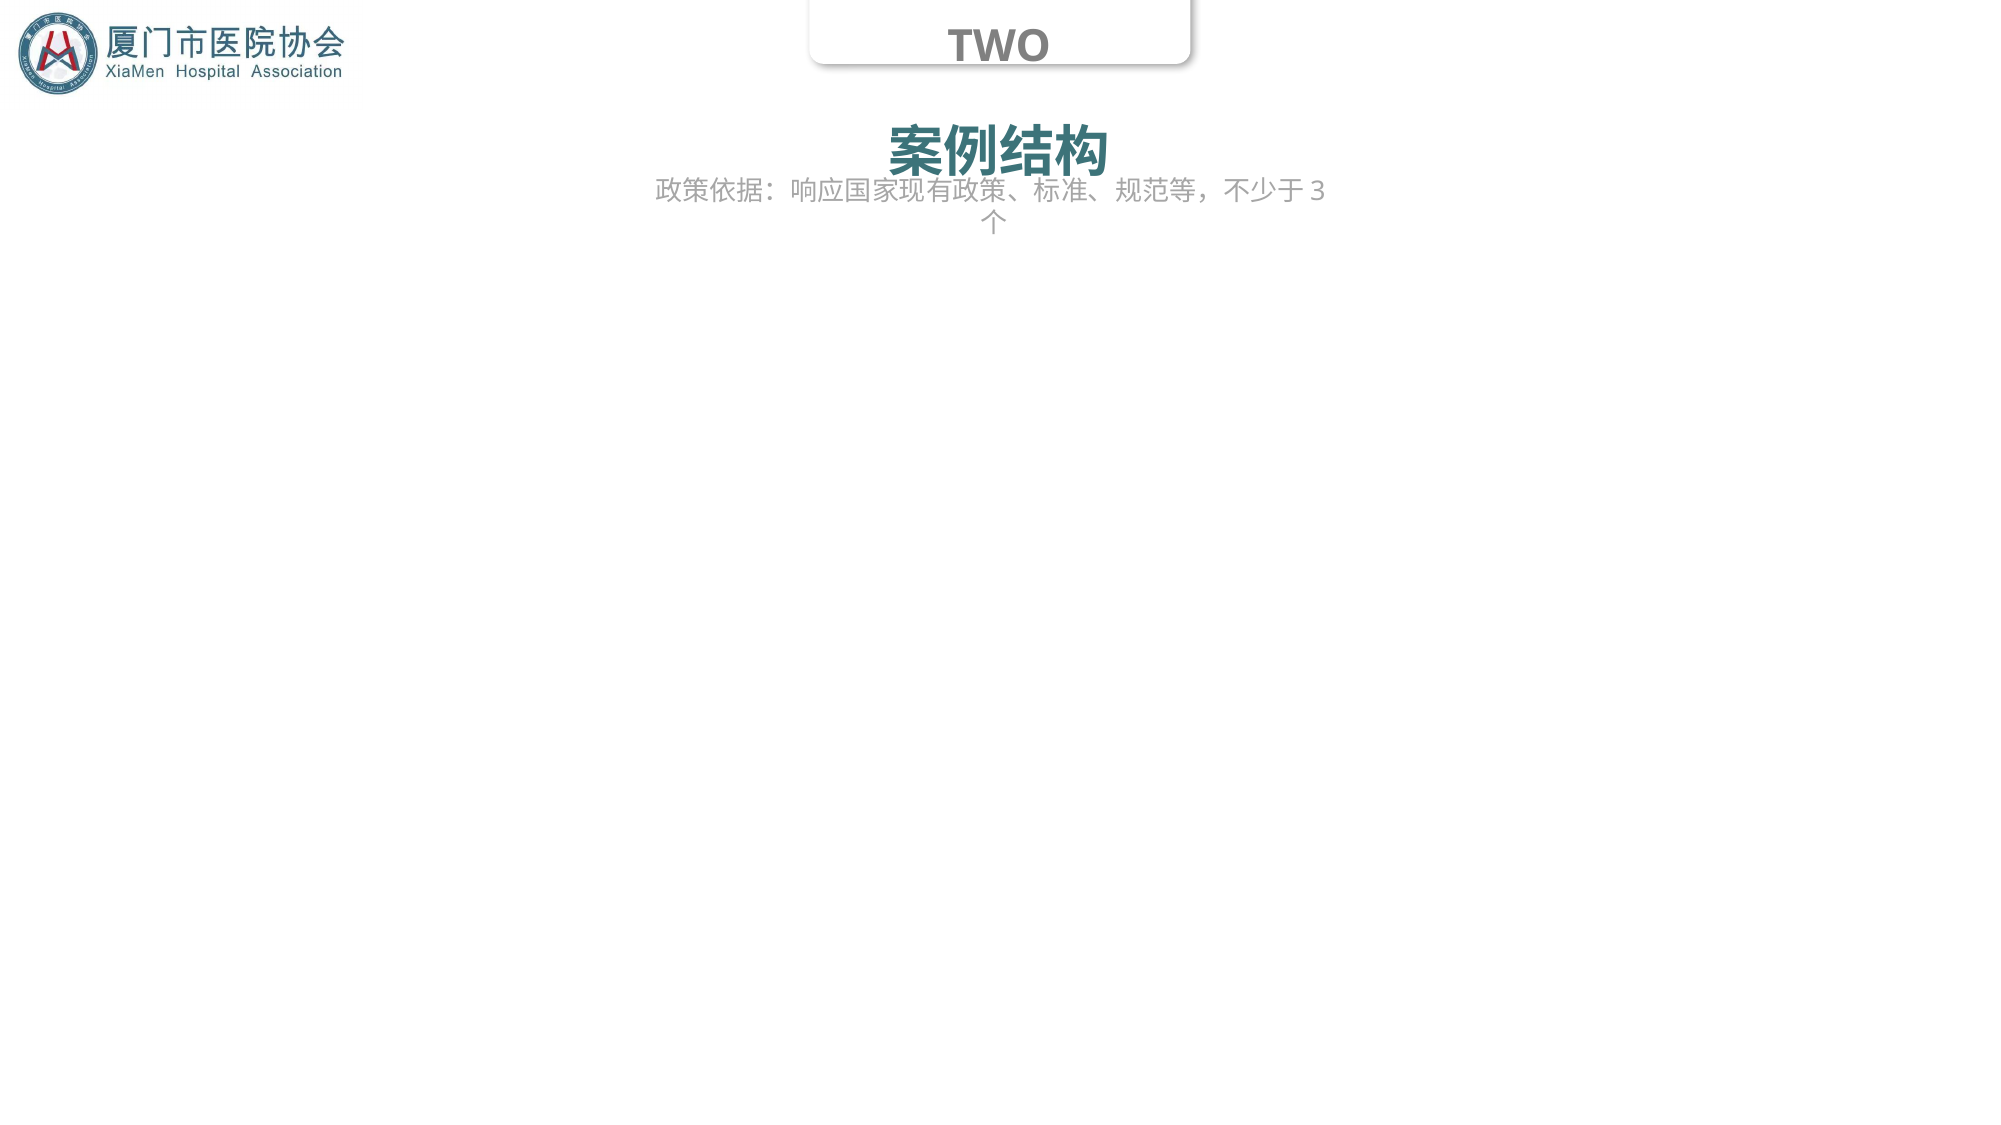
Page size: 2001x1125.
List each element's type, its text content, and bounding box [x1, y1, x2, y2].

text_box 政策依据：响应国家现有政策、标准、规范等，不少于3个 [627, 165, 1361, 246]
text_box TWO [932, 0, 1067, 78]
text_box 案例结构 [873, 75, 1126, 165]
picture [0, 0, 363, 110]
